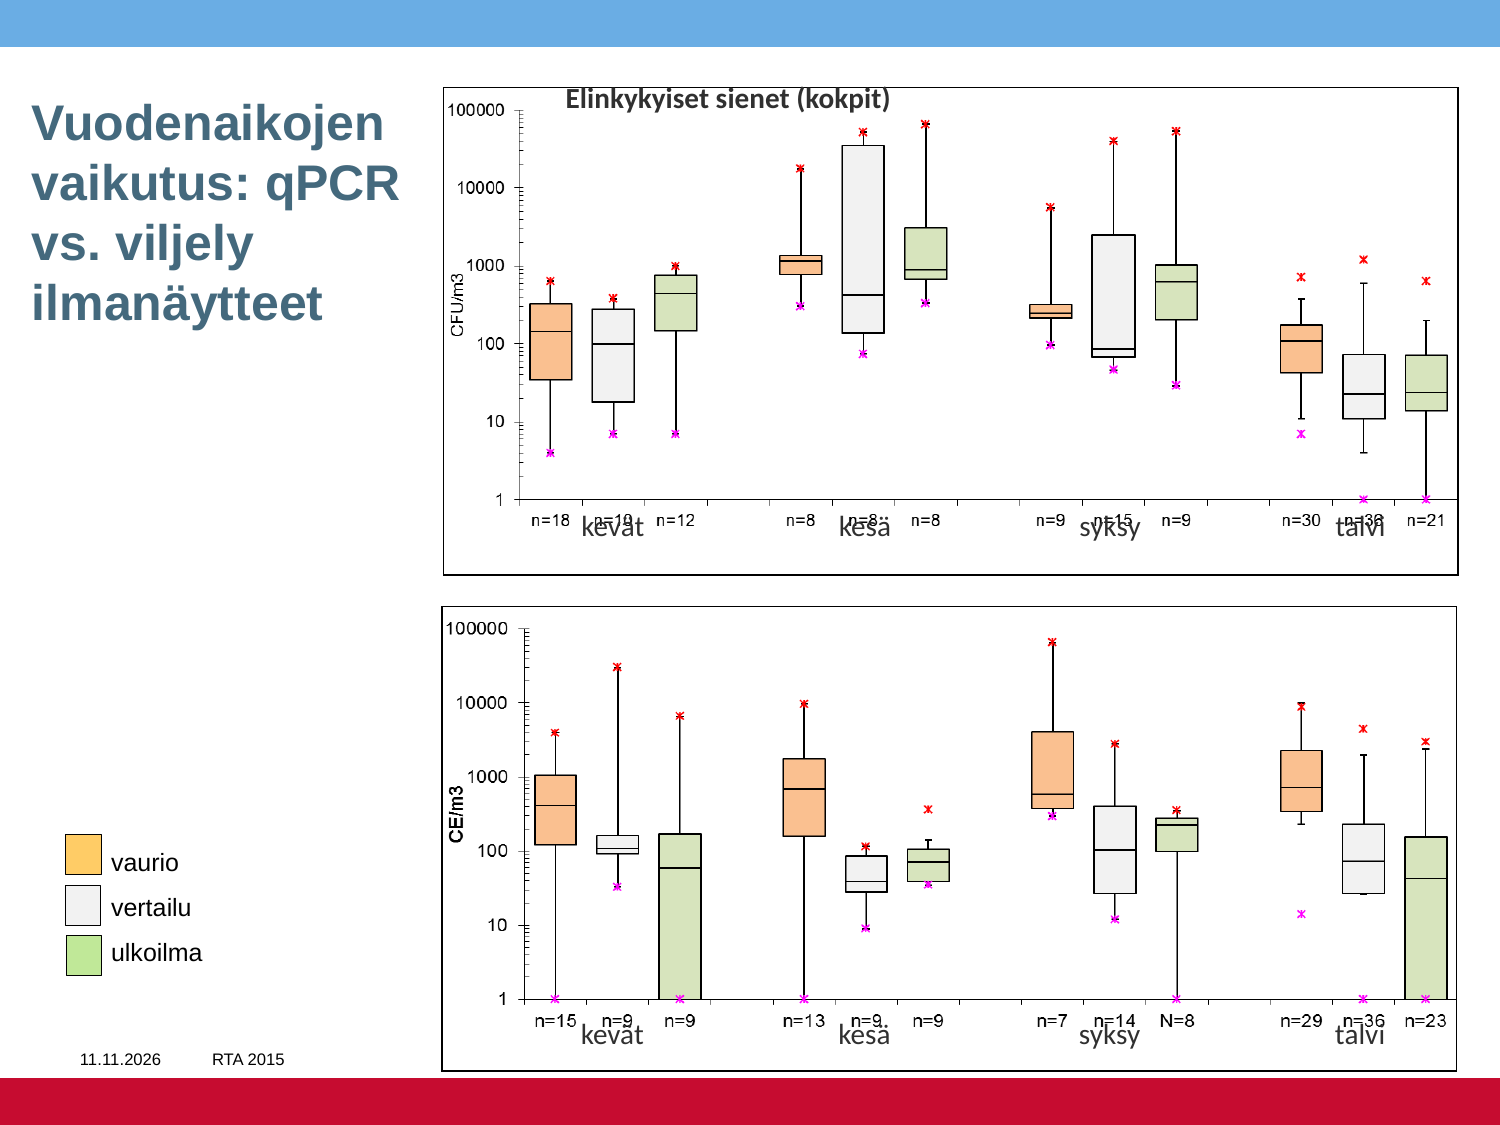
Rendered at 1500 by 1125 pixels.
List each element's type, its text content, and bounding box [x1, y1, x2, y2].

title Vuodenaikojen vaikutus: qPCR vs. viljely ilmanäytteet [16, 70, 420, 338]
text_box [444, 71, 1483, 575]
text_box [442, 607, 1500, 1071]
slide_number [64, 1016, 197, 1077]
footer RTA 2015 [197, 1016, 441, 1077]
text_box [64, 823, 219, 976]
